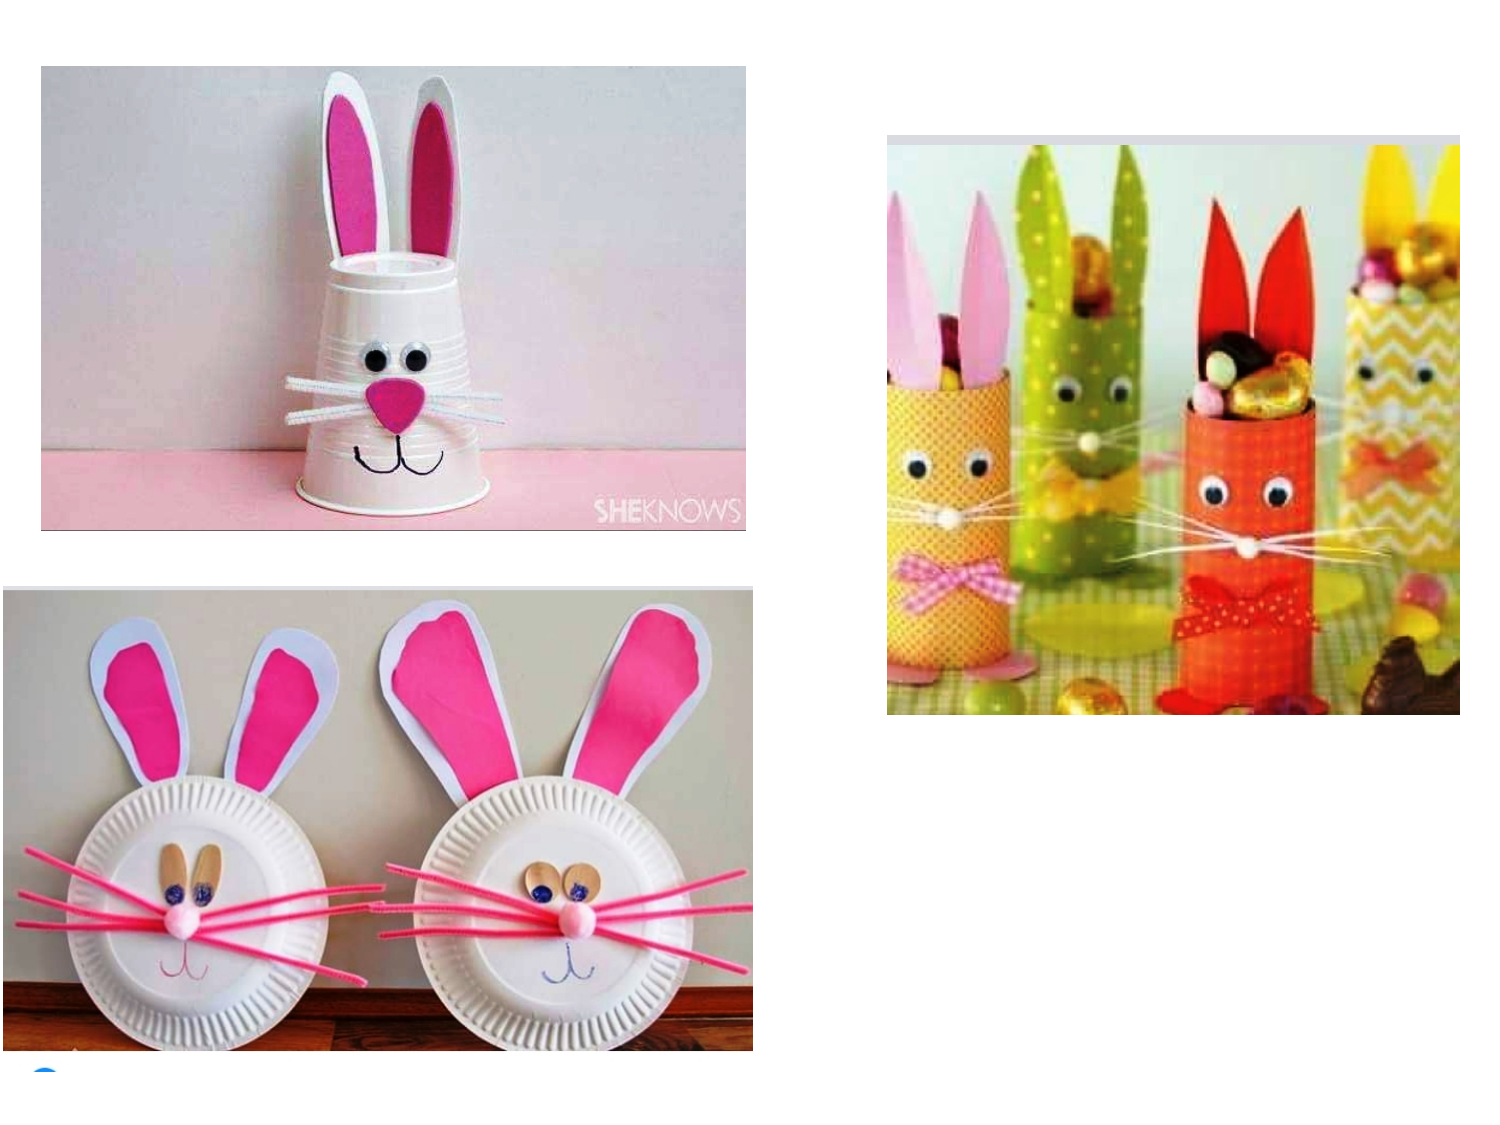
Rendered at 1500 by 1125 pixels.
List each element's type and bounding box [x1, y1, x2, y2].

picture [886, 126, 1461, 715]
picture [41, 66, 746, 531]
picture [3, 585, 753, 1072]
